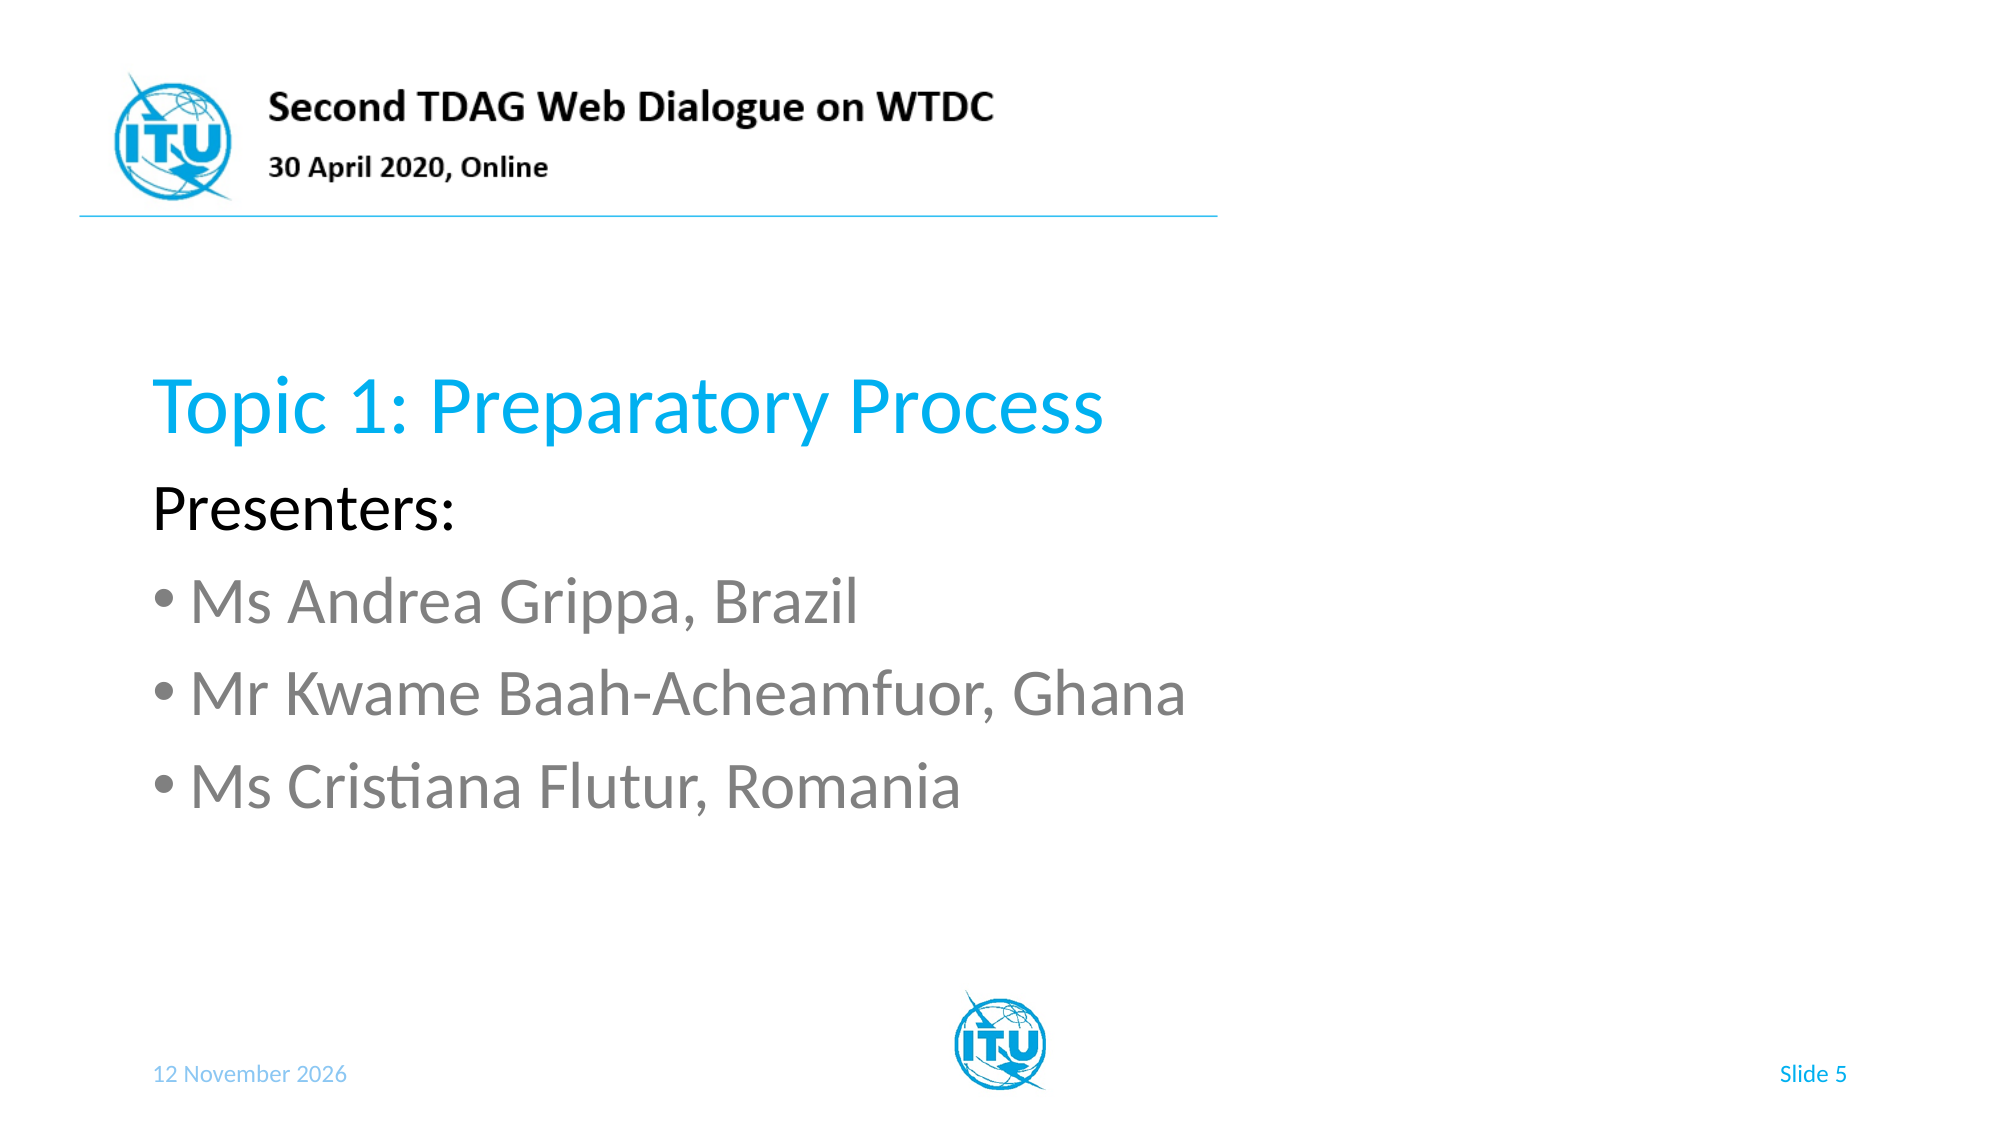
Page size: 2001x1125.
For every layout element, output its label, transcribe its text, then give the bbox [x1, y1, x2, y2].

picture [940, 1014, 1060, 1103]
picture [1011, 1031, 1042, 1077]
slide_number Slide 5 [1412, 1042, 1863, 1103]
picture [959, 1014, 1039, 1086]
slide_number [137, 1042, 588, 1103]
picture [69, 56, 1235, 253]
list Topic 1: Preparatory Process Presenters: Ms Andrea Grippa, Brazil Mr Kwame Baah-Acheamfuor, Ghana Ms Cristiana Flutur, Romania [137, 354, 1863, 1014]
